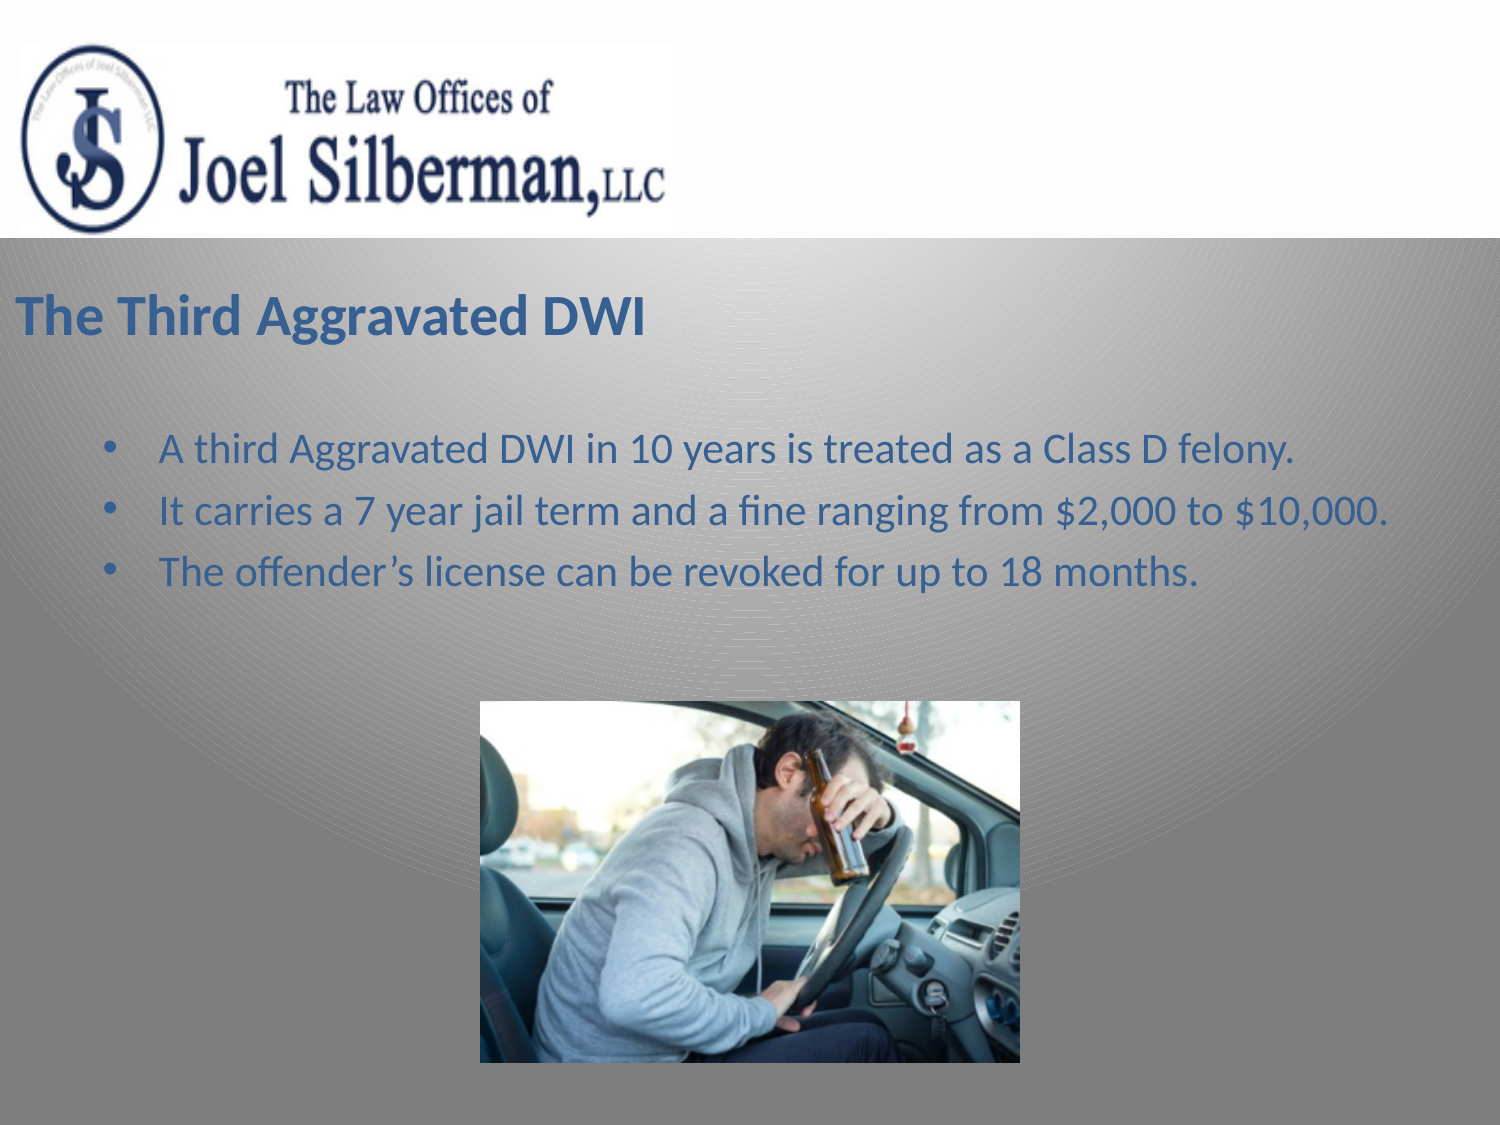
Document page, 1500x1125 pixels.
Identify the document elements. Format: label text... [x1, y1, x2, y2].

title The Third Aggravated DWI [0, 249, 1500, 375]
picture [0, 0, 1500, 238]
picture [479, 701, 1021, 1063]
list A third Aggravated DWI in 10 years is treated as a Class D felony. It carries a 7 year jail term and a fine ranging from $2,000 to $10,000. The offender’s license can be revoked for up to 18 months. [87, 412, 1413, 625]
